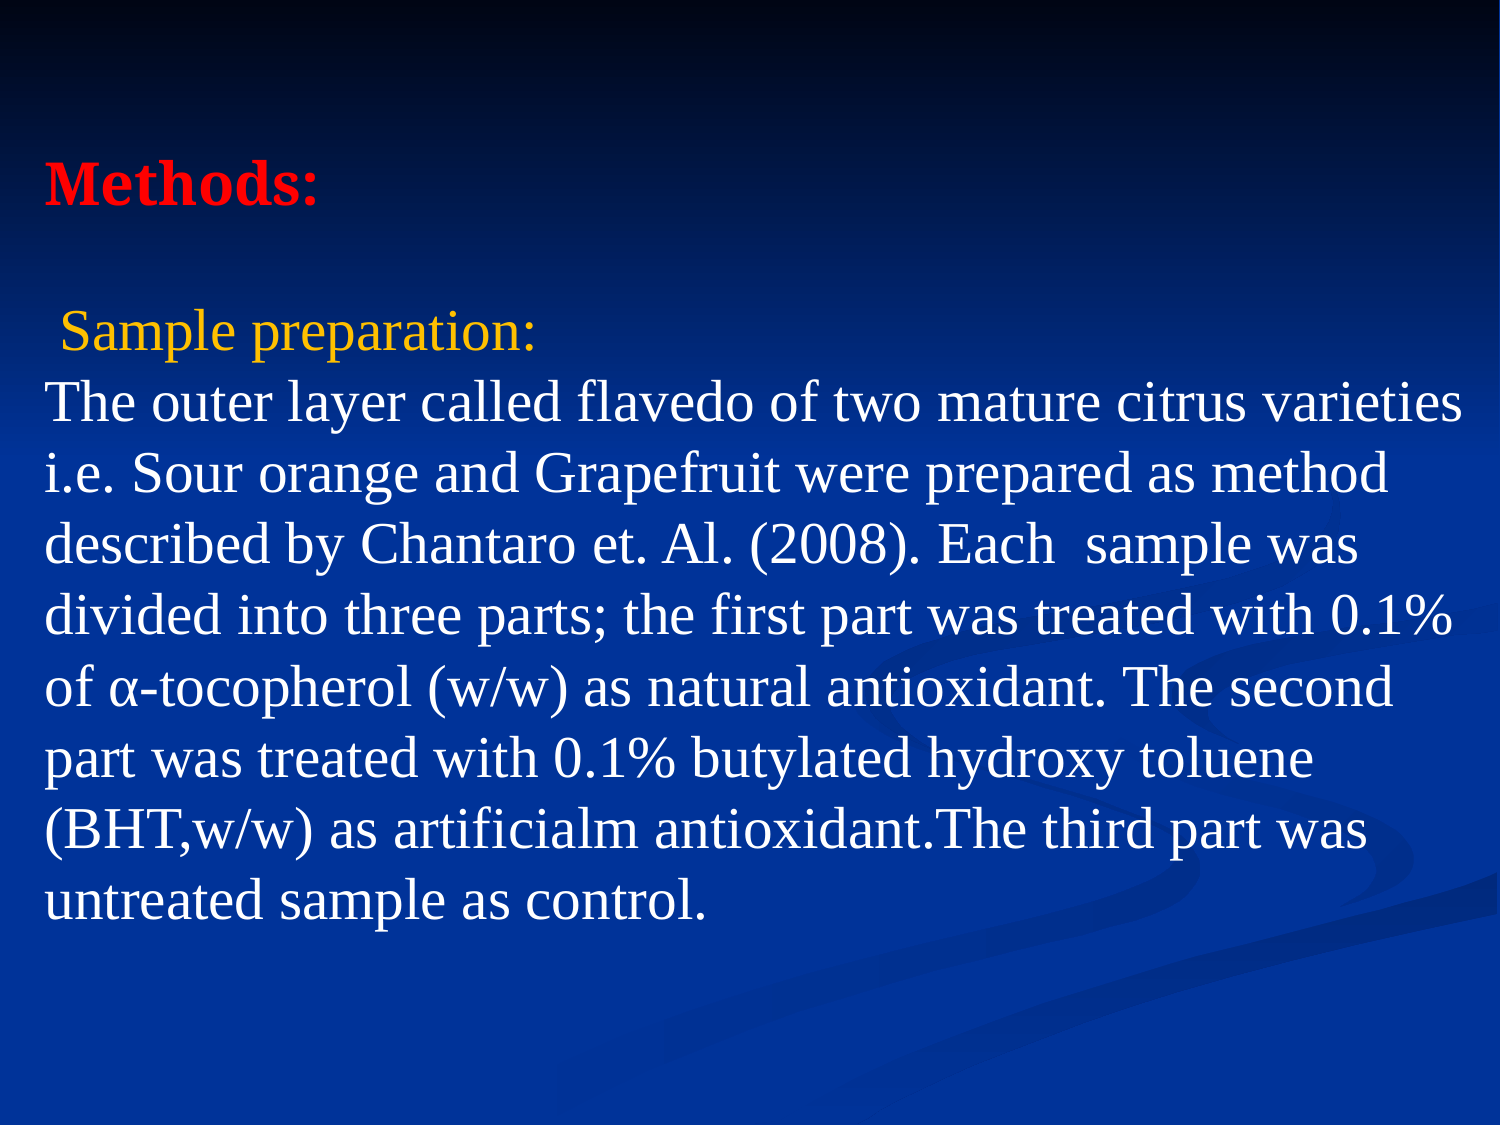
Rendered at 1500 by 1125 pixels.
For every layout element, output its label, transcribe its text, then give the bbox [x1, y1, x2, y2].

title Methods: Sample preparation: The outer layer called flavedo of two mature citrus varieties i.e. Sour orange and Grapefruit were prepared as method described by Chantaro et. Al. (2008). Each sample was divided into three parts; the first part was treated with 0.1% of α-tocopherol (w/w) as natural antioxidant. The second part was treated with 0.1% butylated hydroxy toluene (BHT,w/w) as artificialm antioxidant.The third part was untreated sample as control. [29, 70, 1495, 1024]
